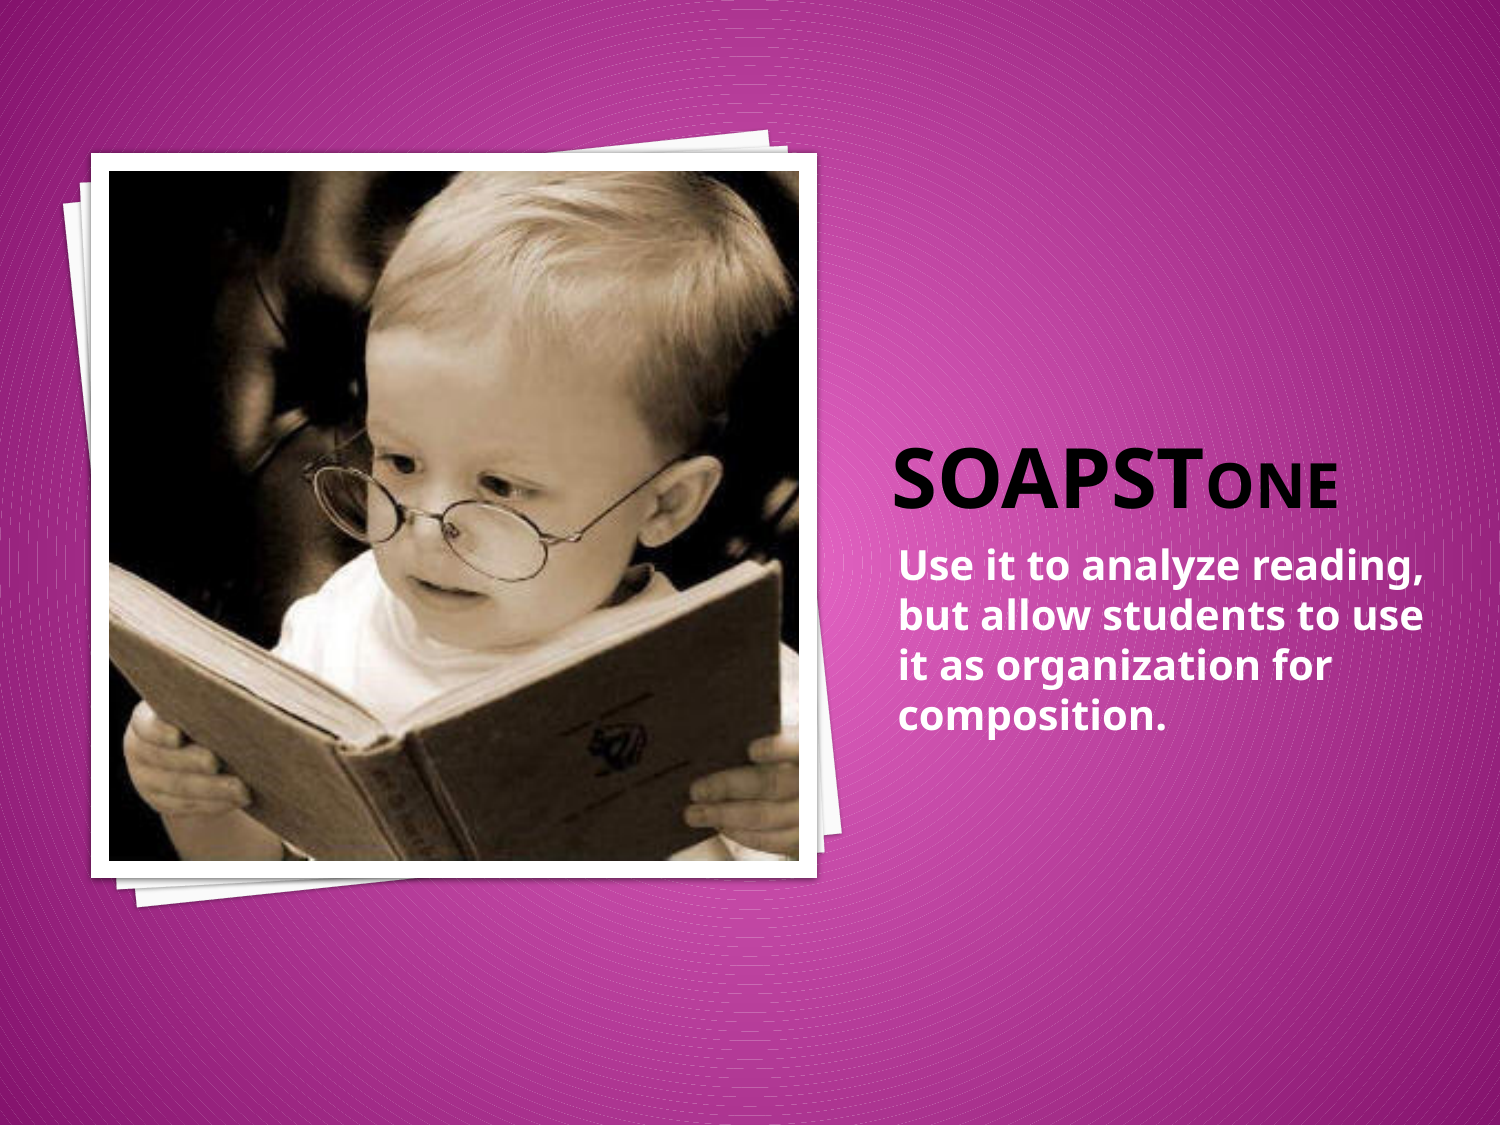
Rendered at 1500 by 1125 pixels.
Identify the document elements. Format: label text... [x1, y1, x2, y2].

list Use it to analyze reading, but allow students to use it as organization for composition. [884, 538, 1447, 854]
title SOAPSTone [884, 187, 1447, 525]
picture [108, 170, 800, 862]
